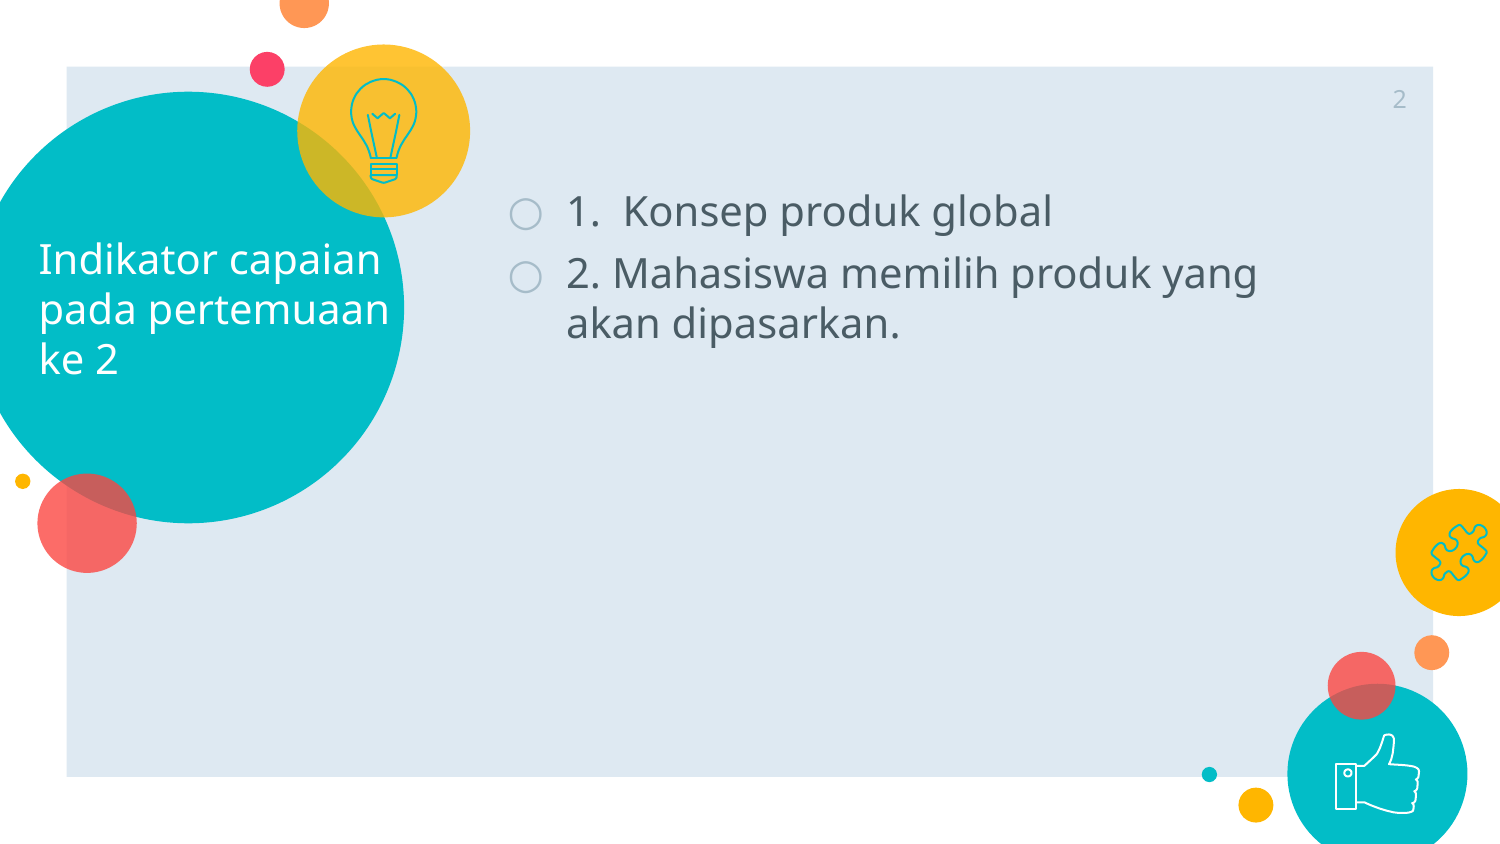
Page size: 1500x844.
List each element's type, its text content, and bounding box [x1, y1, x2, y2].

title Indikator capaian pada pertemuaan ke 2 [23, 91, 426, 524]
slide_number 2 [1331, 68, 1422, 134]
list 1. Konsep produk global 2. Mahasiswa memilih produk yang akan dipasarkan. [476, 169, 1345, 706]
